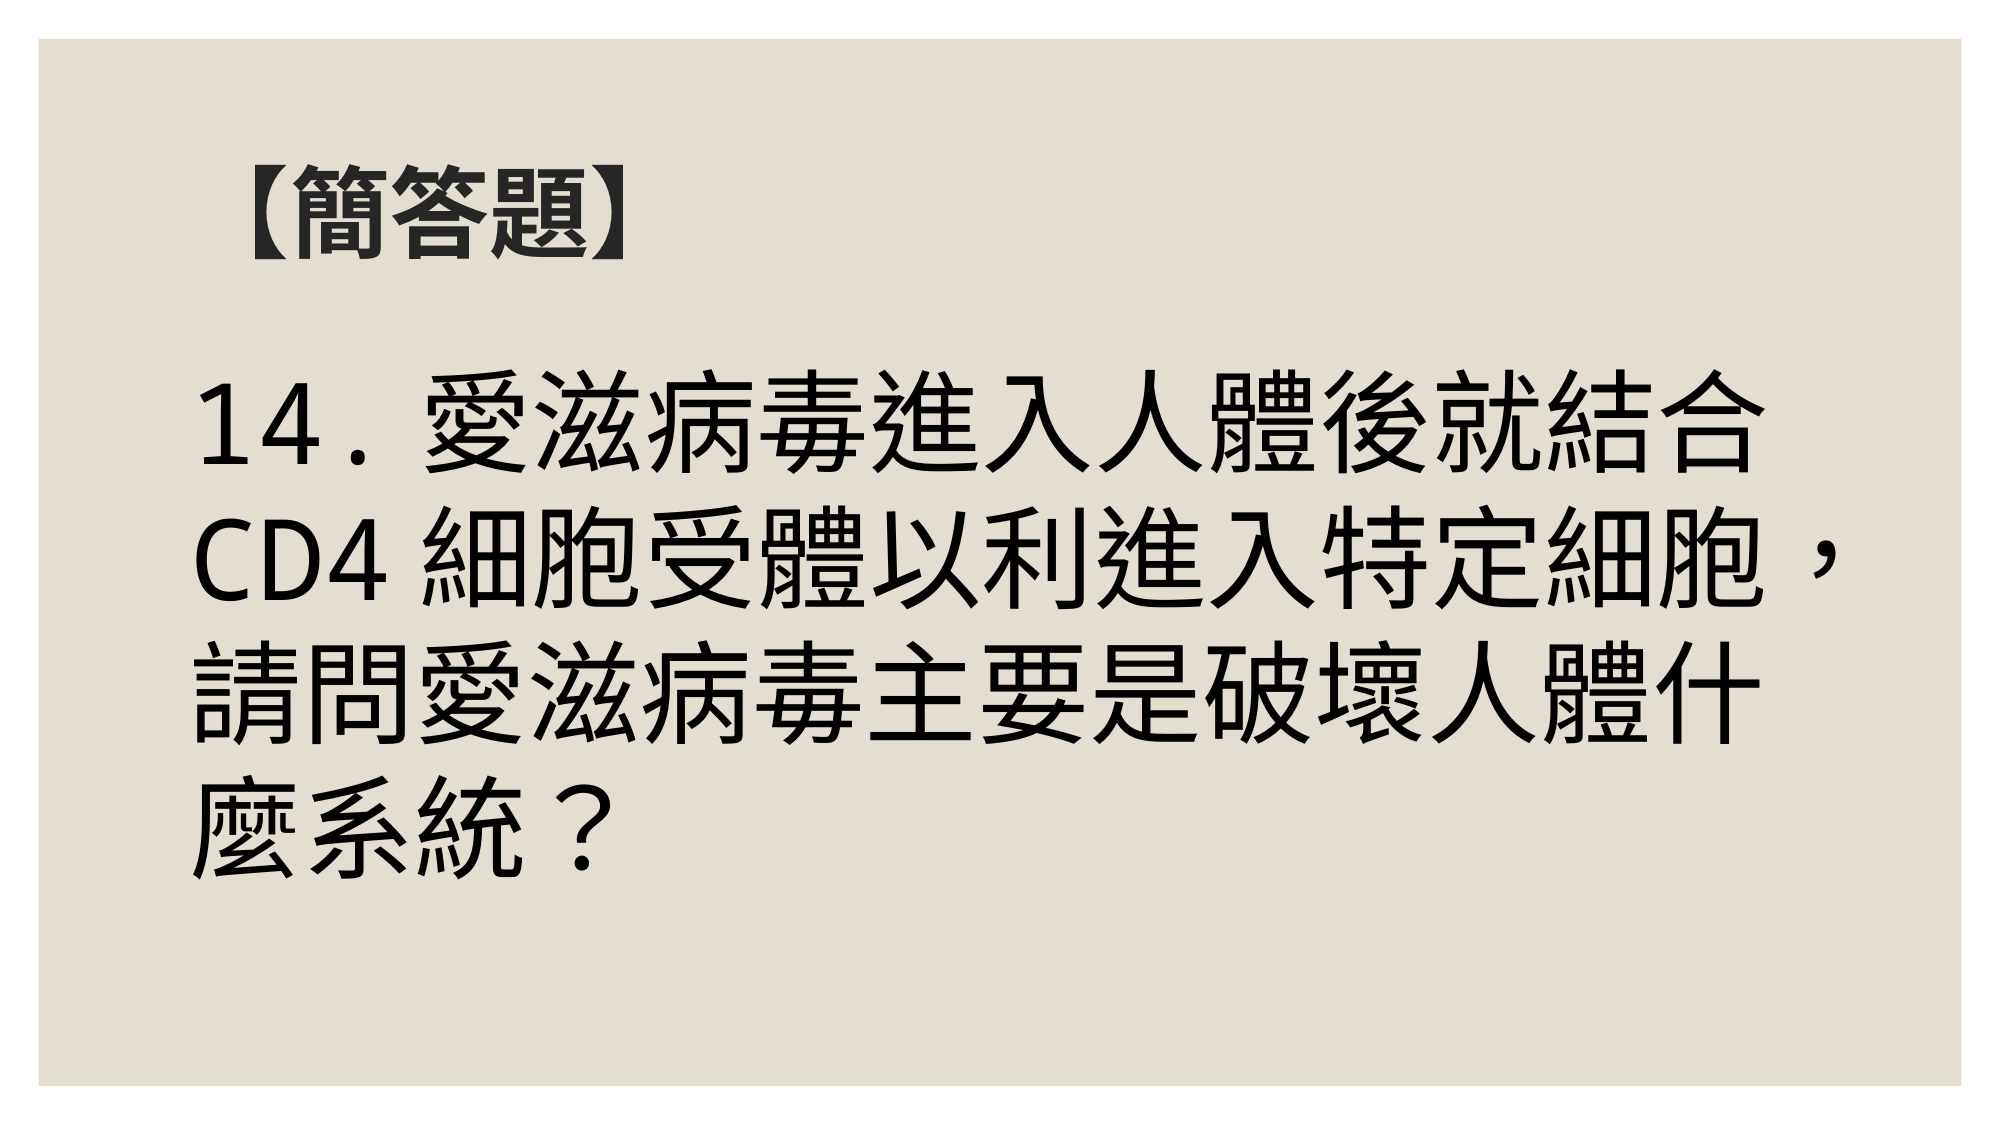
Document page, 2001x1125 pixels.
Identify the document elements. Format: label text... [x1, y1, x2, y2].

list 14.愛滋病毒進入人體後就結合CD4細胞受體以利進入特定細胞，請問愛滋病毒主要是破壞人體什麼系統？ [174, 345, 1825, 990]
title 【簡答題】 [174, 105, 1825, 331]
